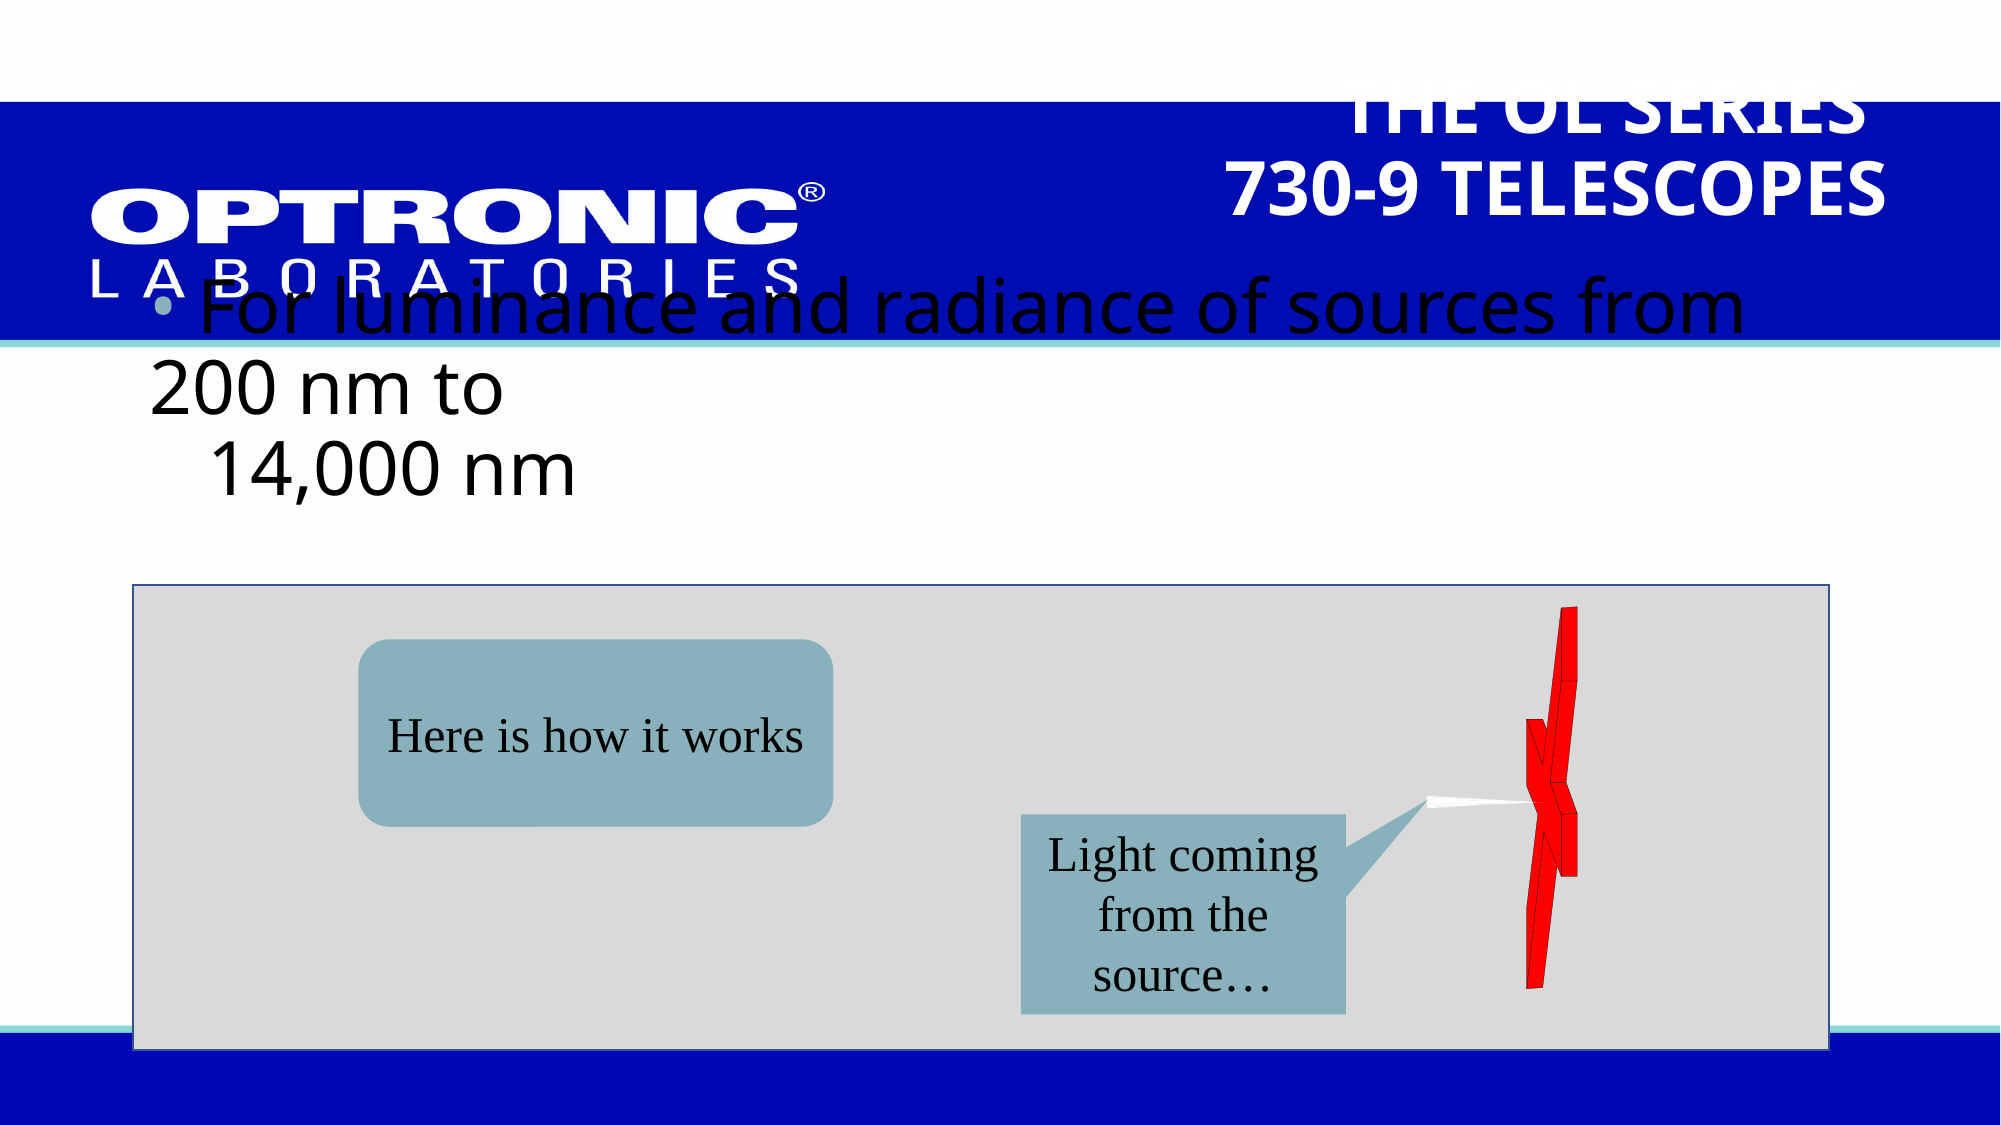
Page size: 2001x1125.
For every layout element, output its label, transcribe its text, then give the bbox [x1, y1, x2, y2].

title • For luminance and radiance of sources from 200 nm to 14,000 nm [134, 370, 1904, 1015]
text_box THE OL SERIES 730-9 TELESCOPES [933, 77, 1904, 239]
text_box Here is how it works [358, 639, 834, 827]
picture [0, 0, 2001, 1125]
text_box [132, 584, 1830, 1051]
text_box Light coming from the source… [1020, 804, 1420, 1015]
